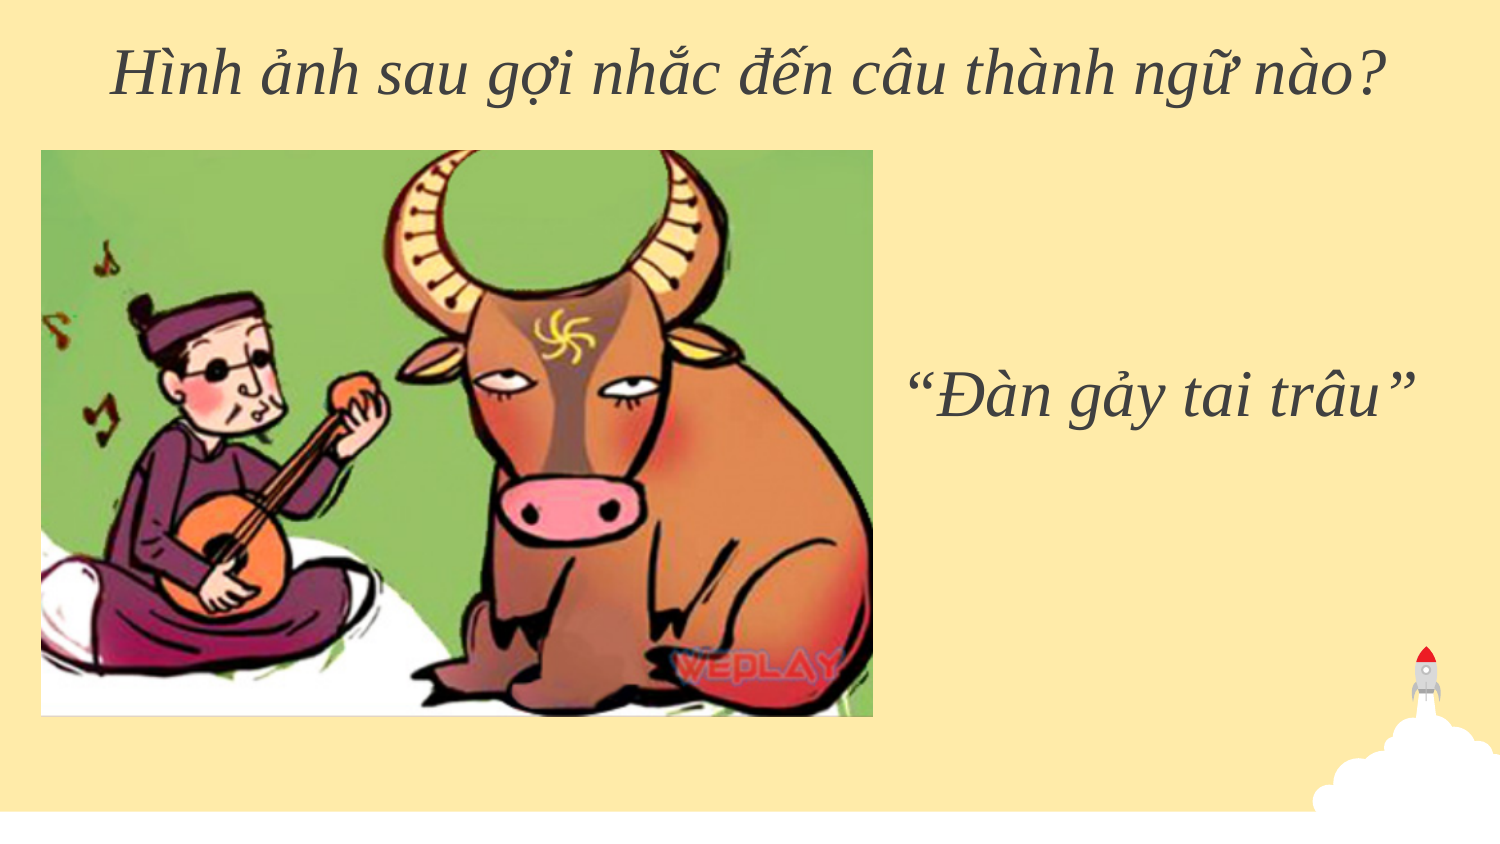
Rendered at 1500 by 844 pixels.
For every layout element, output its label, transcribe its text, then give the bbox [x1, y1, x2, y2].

list Hình ảnh sau gợi nhắc đến câu thành ngữ nào? [0, 20, 1500, 115]
list “Đàn gảy tai trâu” [877, 342, 1500, 438]
picture [41, 149, 873, 718]
